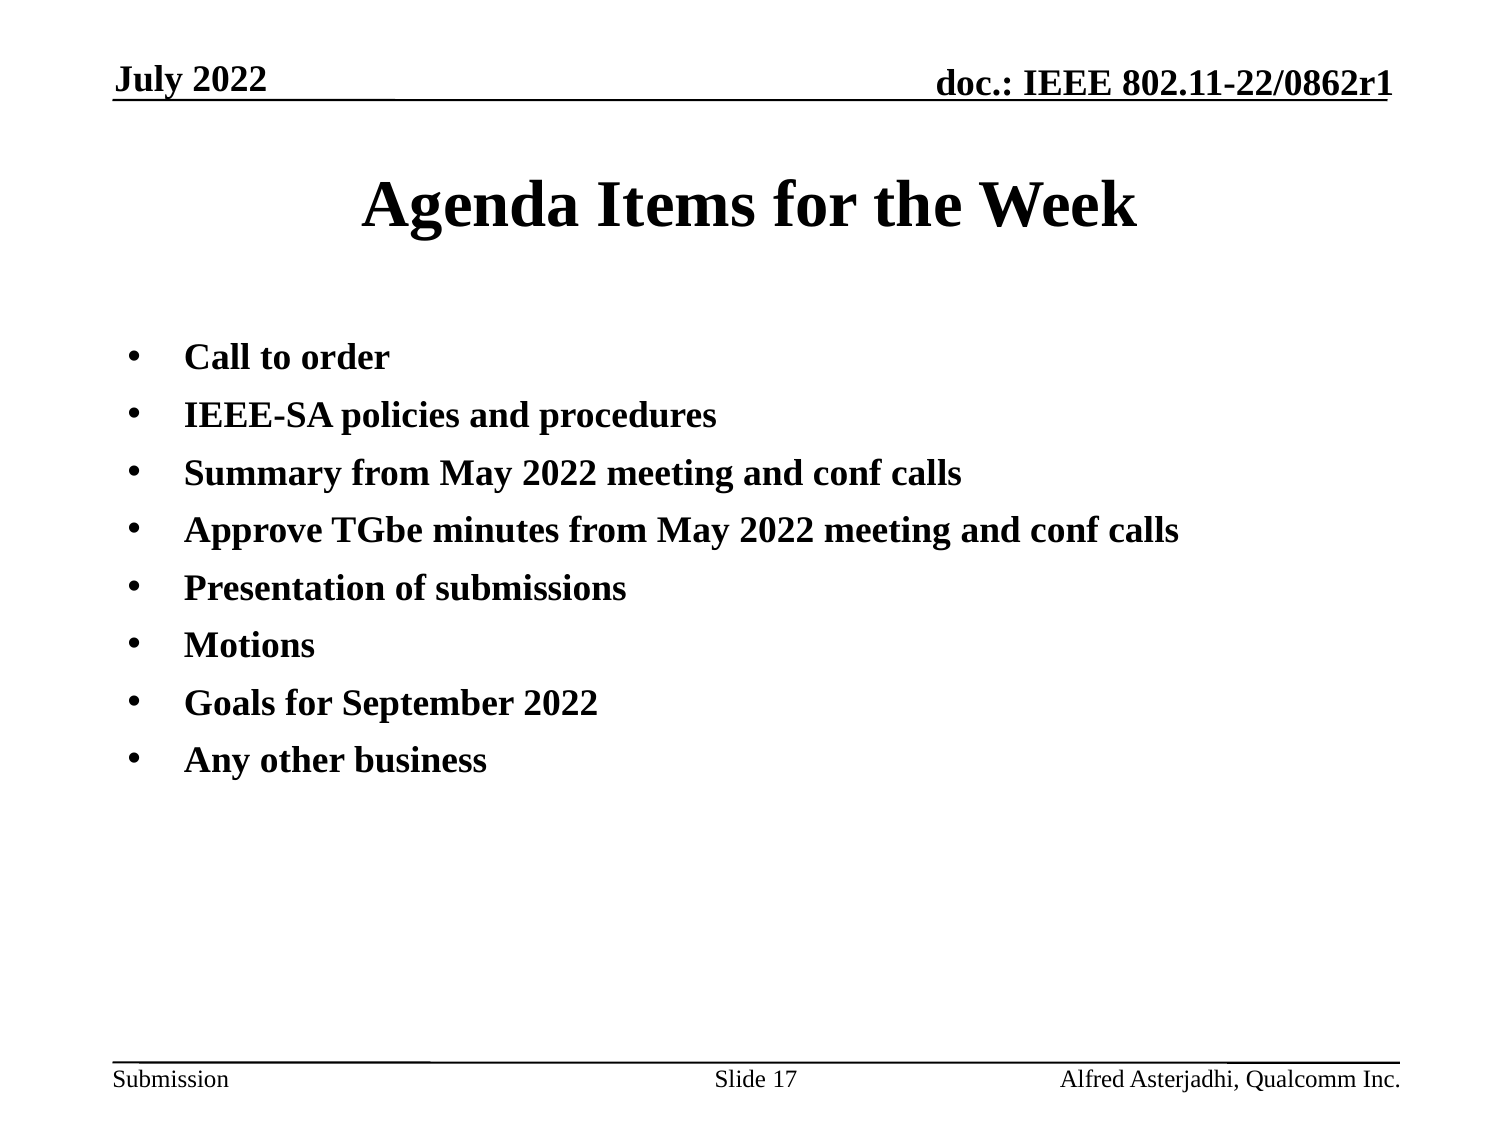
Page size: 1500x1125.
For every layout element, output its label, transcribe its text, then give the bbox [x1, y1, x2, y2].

footer Alfred Asterjadhi, Qualcomm Inc. [878, 1061, 1402, 1093]
slide_number Slide 17 [712, 1061, 800, 1123]
list Call to order IEEE-SA policies and procedures Summary from May 2022 meeting and conf calls Approve TGbe minutes from May 2022 meeting and conf calls Presentation of submissions Motions Goals for September 2022 Any other business [112, 324, 1388, 1000]
title Agenda Items for the Week [112, 112, 1388, 288]
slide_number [114, 54, 493, 100]
